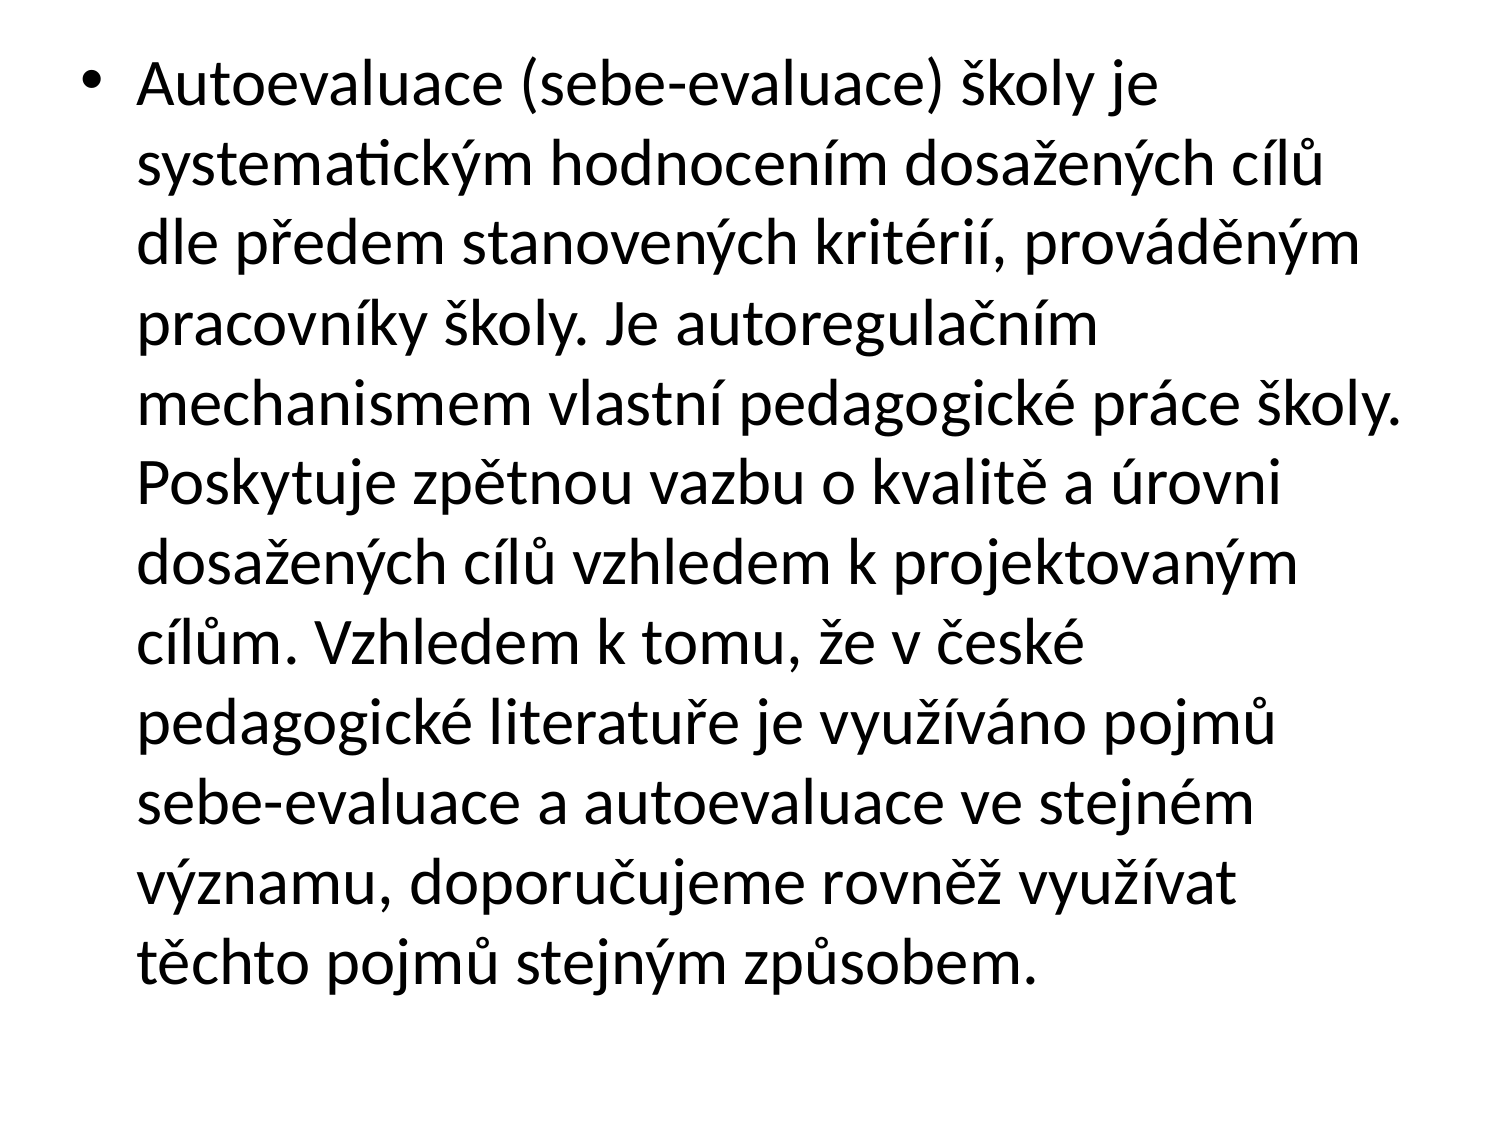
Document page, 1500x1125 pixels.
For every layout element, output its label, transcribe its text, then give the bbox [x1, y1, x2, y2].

list Autoevaluace (sebe-evaluace) školy je systematickým hodnocením dosažených cílů dle předem stanovených kritérií, prováděným pracovníky školy. Je autoregulačním mechanismem vlastní pedagogické práce školy. Poskytuje zpětnou vazbu o kvalitě a úrovni dosažených cílů vzhledem k projektovaným cílům. Vzhledem k tomu, že v české pedagogické literatuře je využíváno pojmů sebe-evaluace a autoevaluace ve stejném významu, doporučujeme rovněž využívat těchto pojmů stejným způsobem. [64, 30, 1439, 1083]
